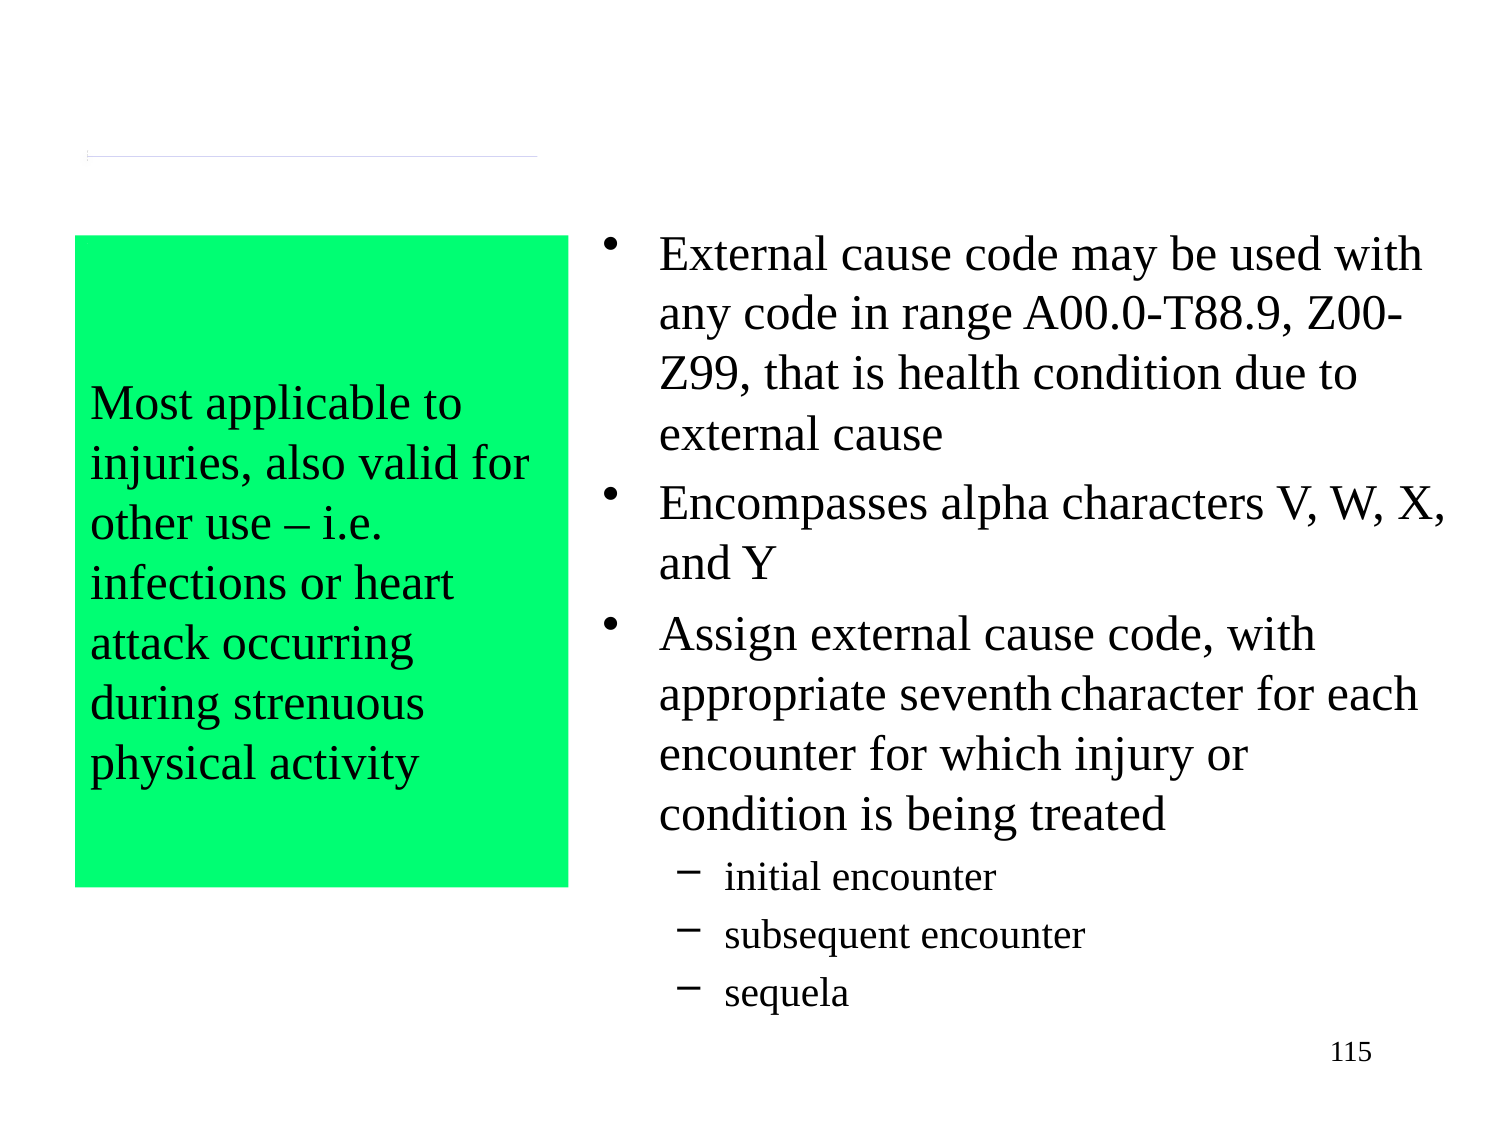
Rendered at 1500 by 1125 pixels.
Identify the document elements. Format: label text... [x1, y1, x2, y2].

list External cause code may be used with any code in range A00.0-T88.9, Z00-Z99, that is health condition due to external cause Encompasses alpha characters V, W, X, and Y Assign external cause code, with appropriate seventh character for each encounter for which injury or condition is being treated initial encounter subsequent encounter sequela [587, 212, 1464, 1063]
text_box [87, 112, 538, 288]
list Most applicable to injuries, also valid for other use – i.e. infections or heart attack occurring during strenuous physical activity [74, 235, 569, 888]
slide_number 115 [1074, 1024, 1388, 1101]
